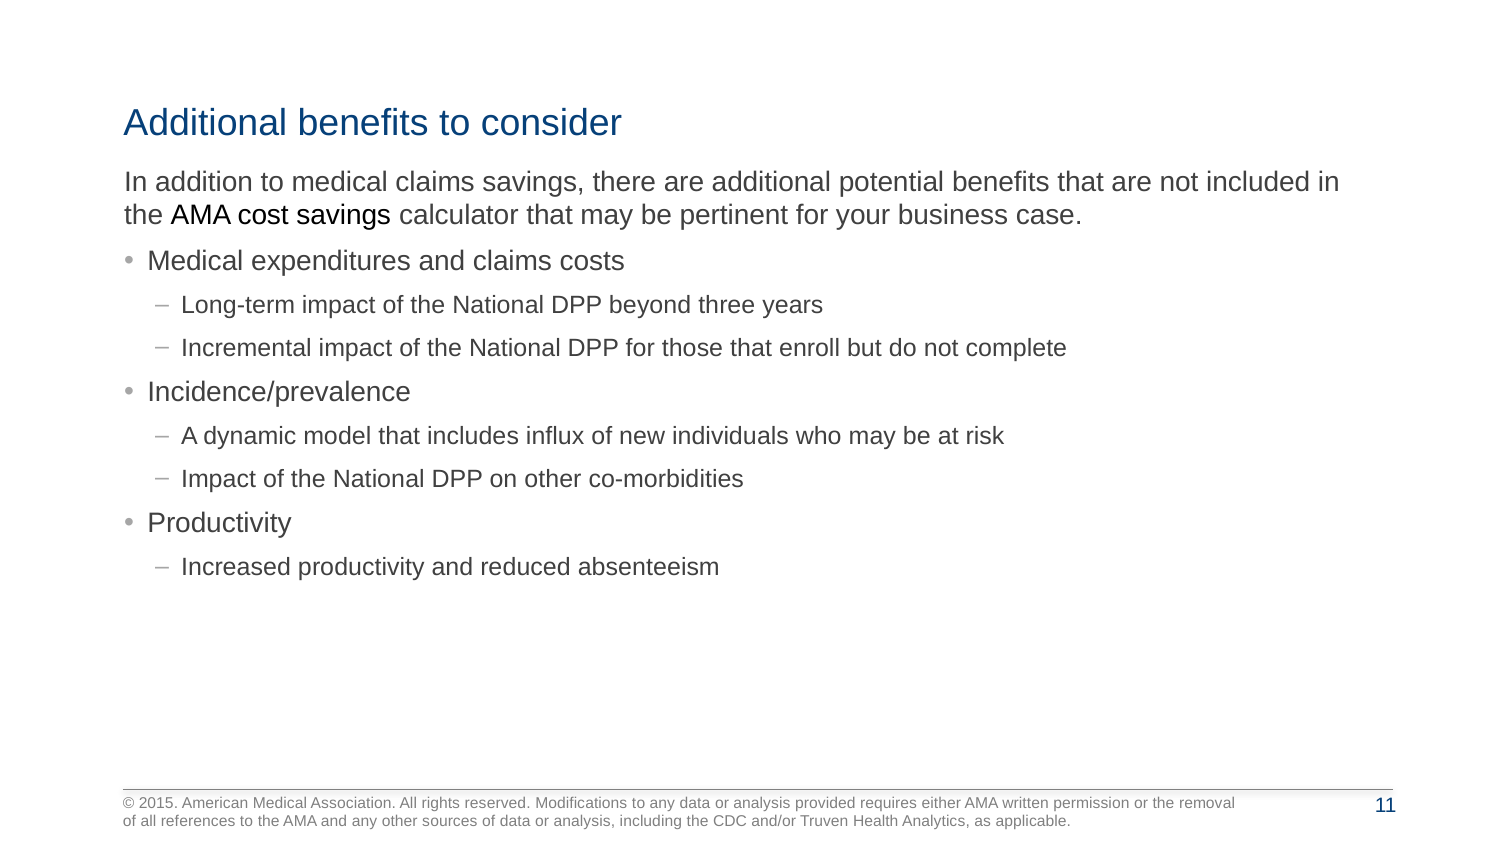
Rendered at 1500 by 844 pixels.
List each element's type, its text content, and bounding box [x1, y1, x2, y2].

slide_number 11 [1061, 782, 1412, 828]
list In addition to medical claims savings, there are additional potential benefits that are not included in the AMA cost savings calculator that may be pertinent for your business case. Medical expenditures and claims costs Long-term impact of the National DPP beyond three years Incremental impact of the National DPP for those that enroll but do not complete Incidence/prevalence A dynamic model that includes influx of new individuals who may be at risk Impact of the National DPP on other co-morbidities Productivity Increased productivity and reduced absenteeism [109, 155, 1394, 844]
title Additional benefits to consider [108, 9, 1394, 151]
